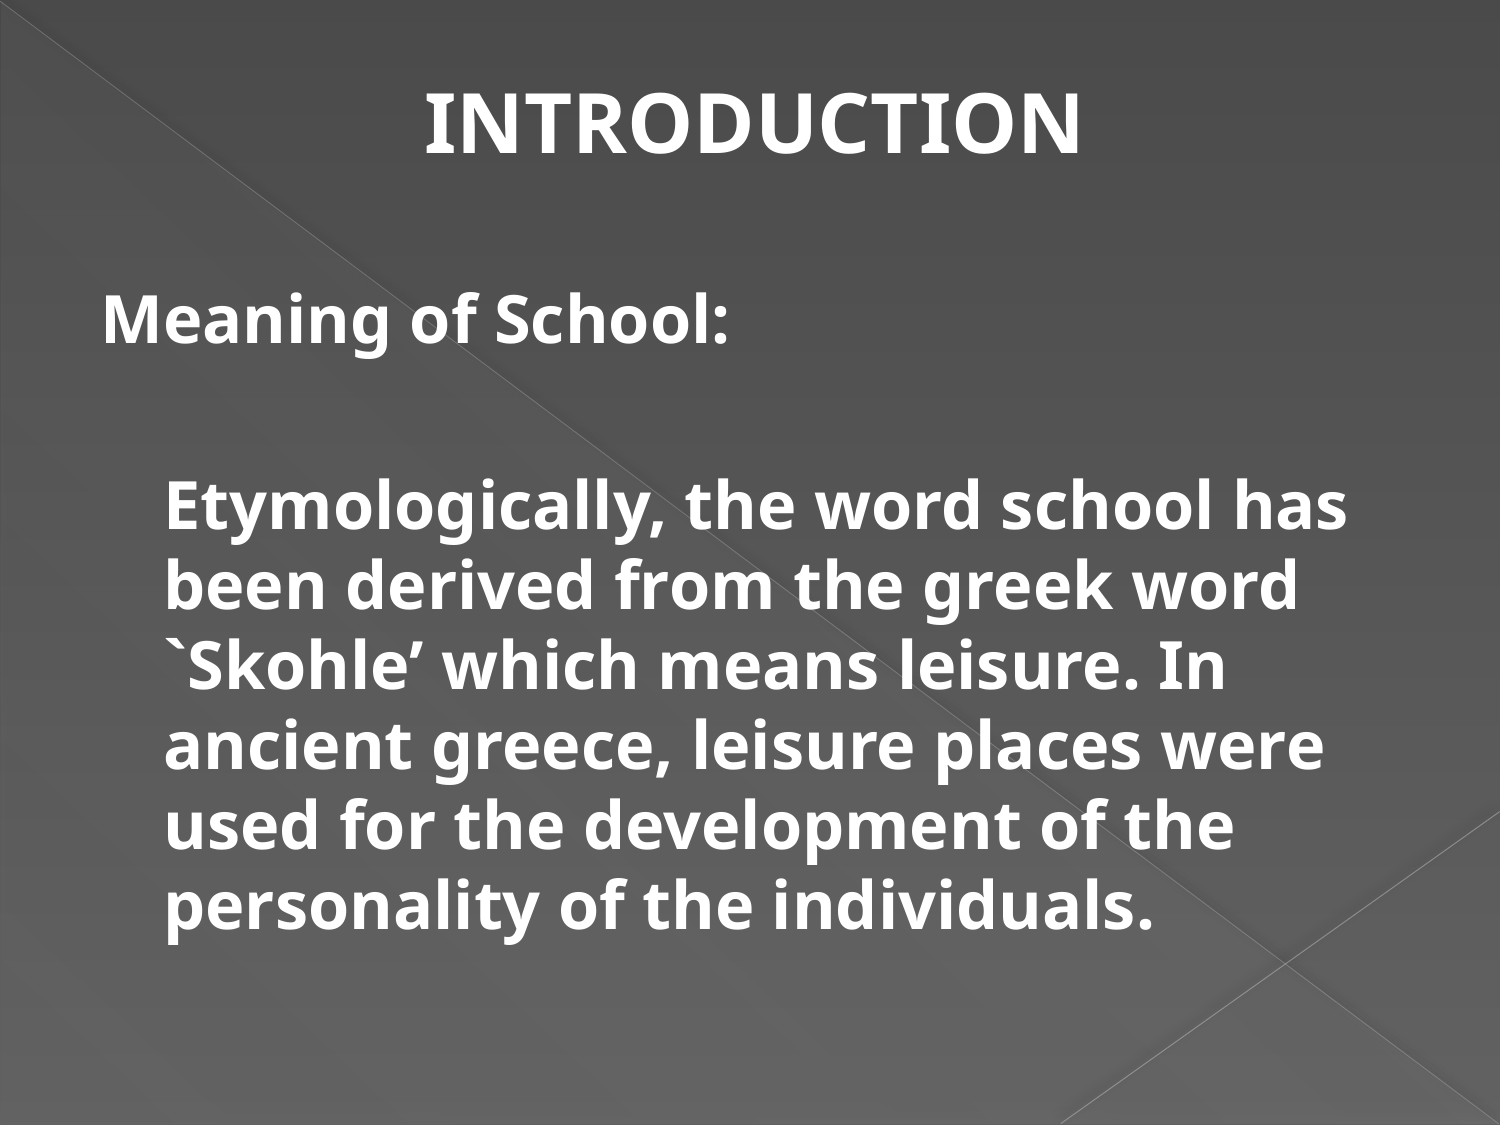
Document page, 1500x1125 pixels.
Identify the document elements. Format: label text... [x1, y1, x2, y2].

list INTRODUCTION Meaning of School: Etymologically, the word school has been derived from the greek word `Skohle’ which means leisure. In ancient greece, leisure places were used for the development of the personality of the individuals. [75, 62, 1425, 1063]
